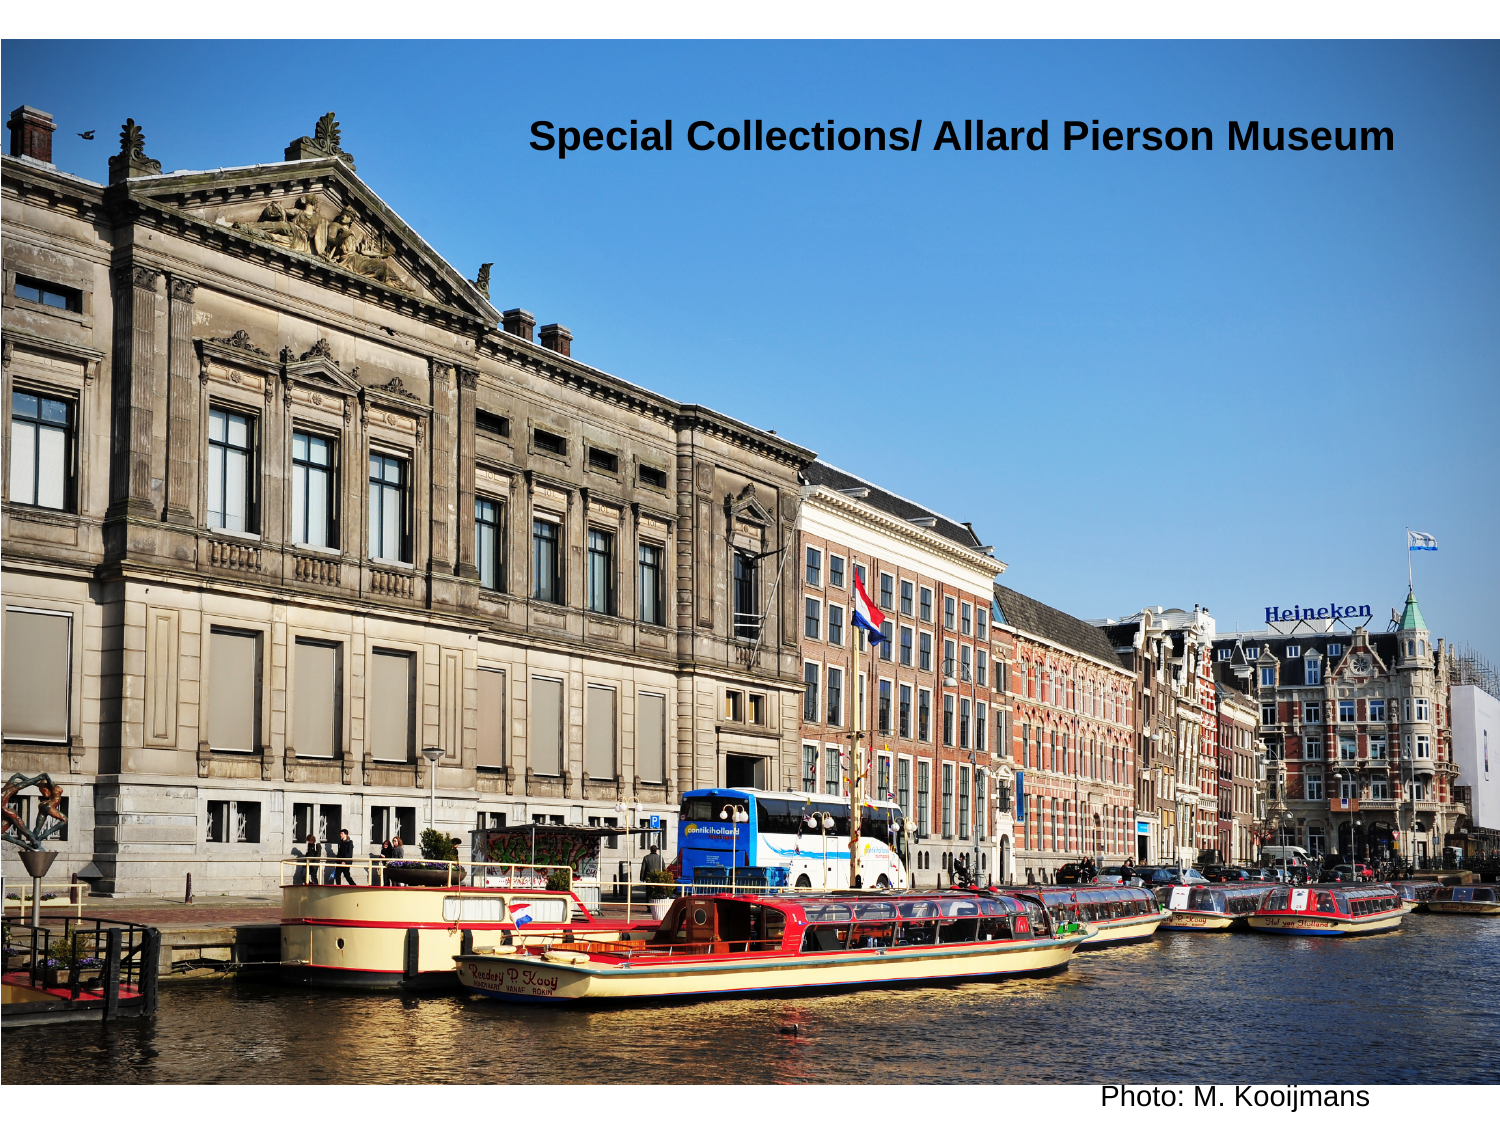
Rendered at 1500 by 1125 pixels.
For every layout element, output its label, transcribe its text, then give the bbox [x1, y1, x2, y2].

picture [0, 0, 1500, 1125]
text_box Photo: M. Kooijmans [1085, 1093, 1483, 1120]
